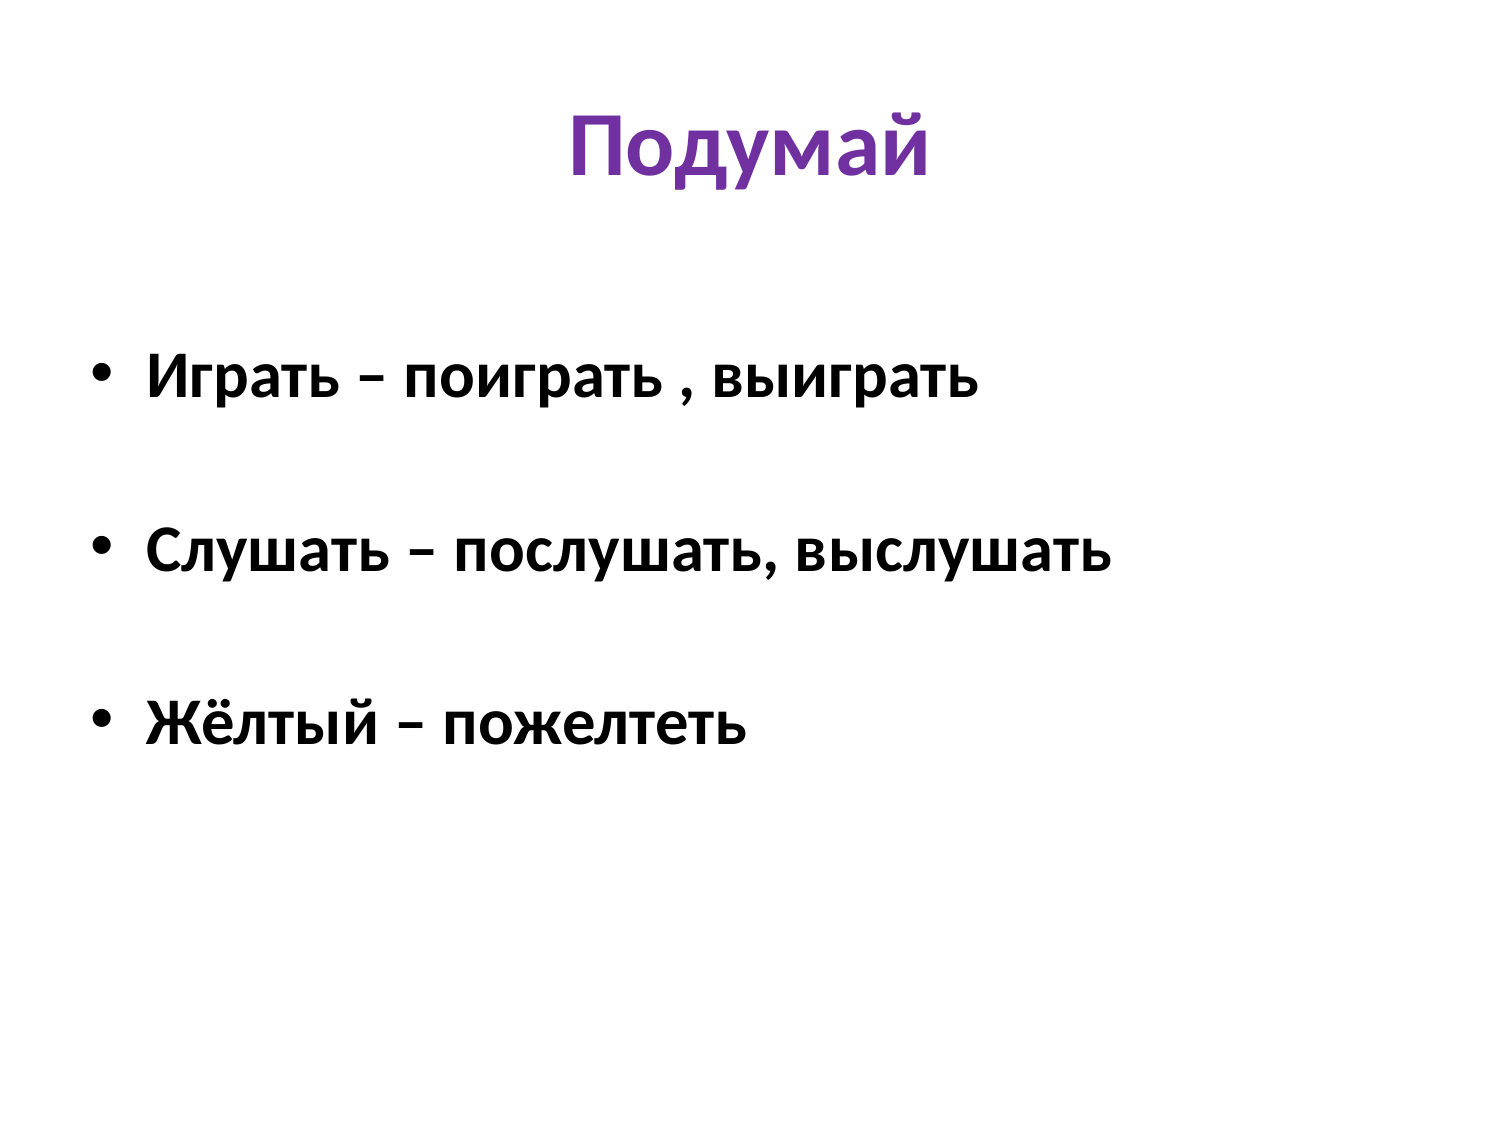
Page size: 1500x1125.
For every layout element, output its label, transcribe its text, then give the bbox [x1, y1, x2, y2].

list Играть – поиграть , выиграть Слушать – послушать, выслушать Жёлтый – пожелтеть [75, 243, 1425, 1005]
title Подумай [75, 45, 1425, 233]
